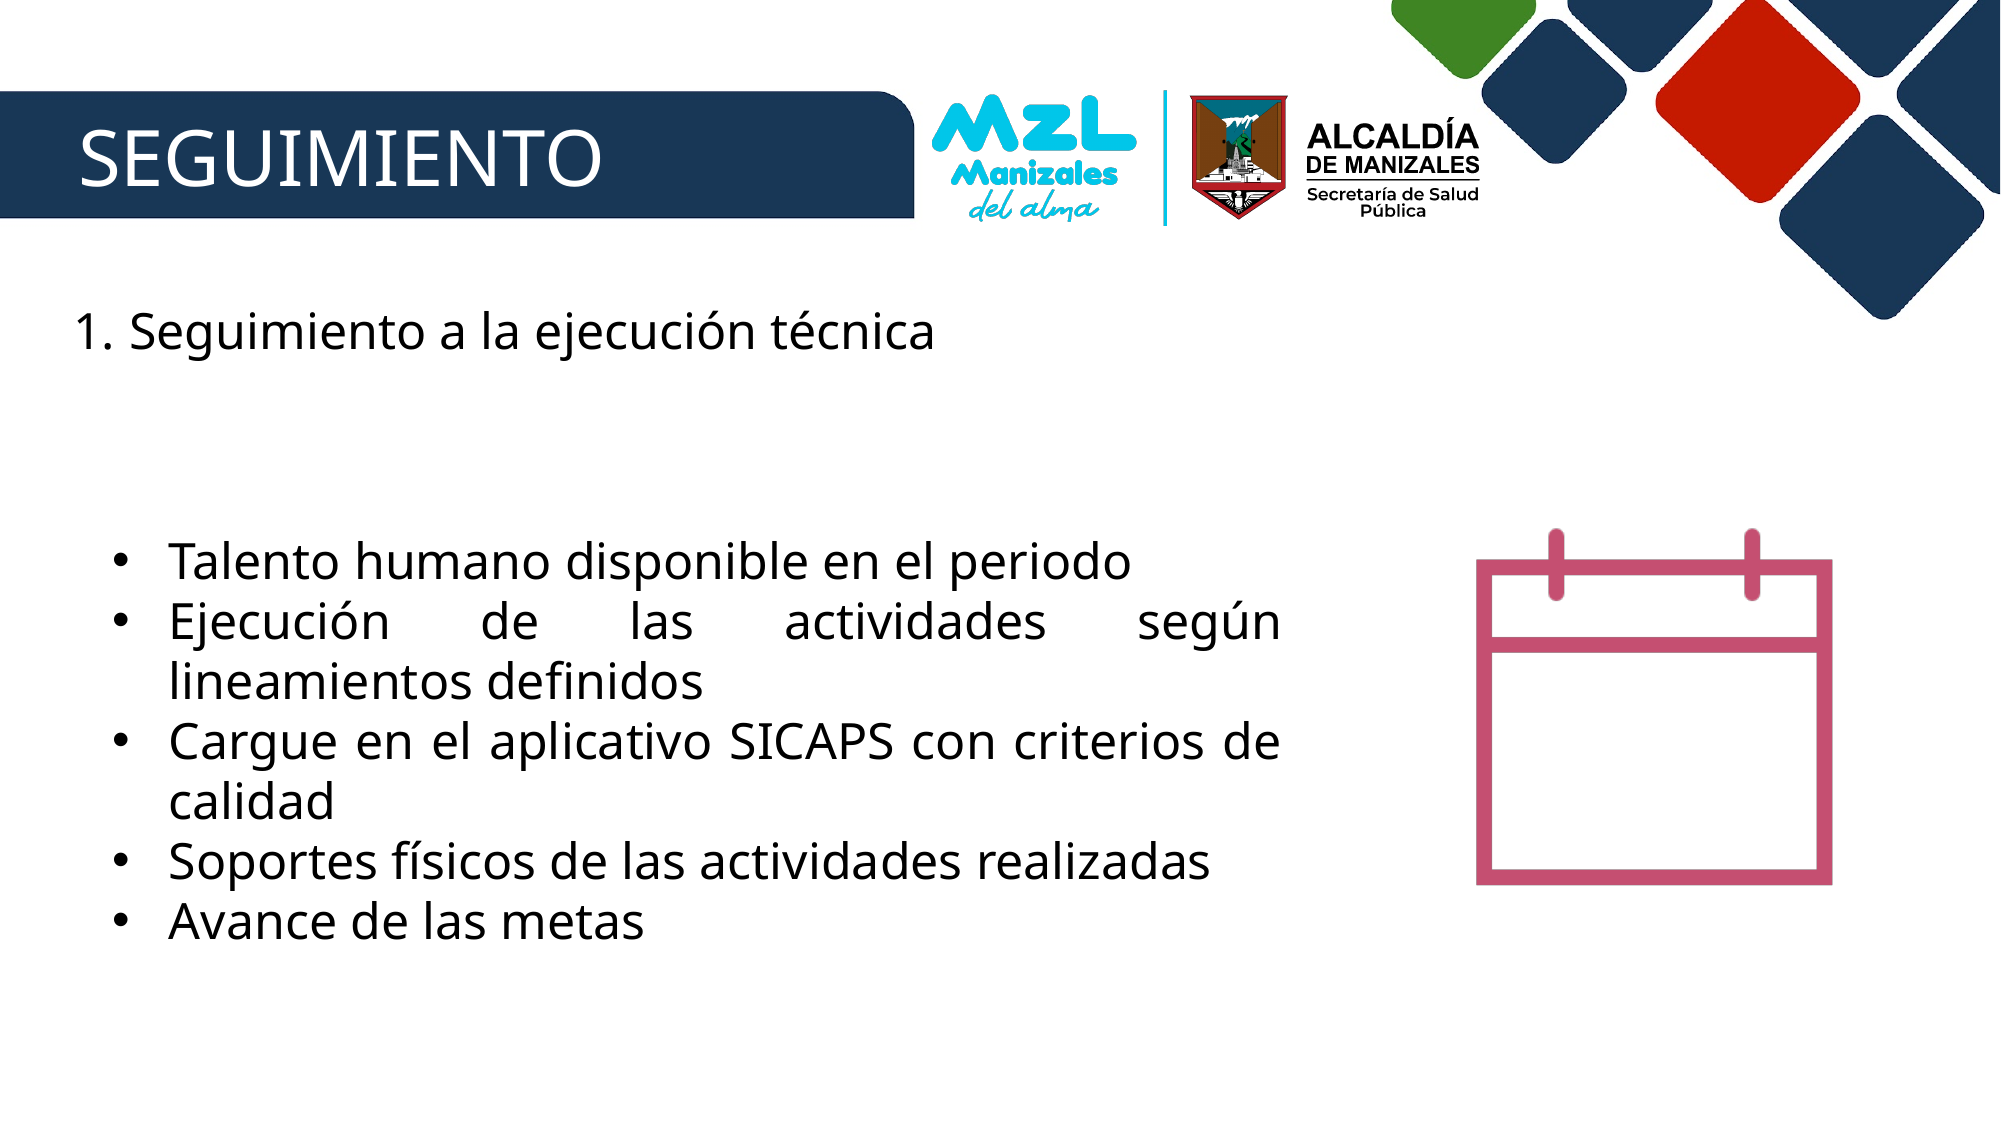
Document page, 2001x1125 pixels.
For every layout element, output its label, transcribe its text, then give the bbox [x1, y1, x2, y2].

text_box SEGUIMIENTO [63, 101, 621, 210]
text_box Seguimiento a la ejecución técnica [58, 292, 1131, 368]
text_box Talento humano disponible en el periodo Ejecución de las actividades según lineamientos definidos Cargue en el aplicativo SICAPS con criterios de calidad Soportes físicos de las actividades realizadas Avance de las metas [97, 521, 1298, 957]
picture [0, 0, 2001, 1125]
